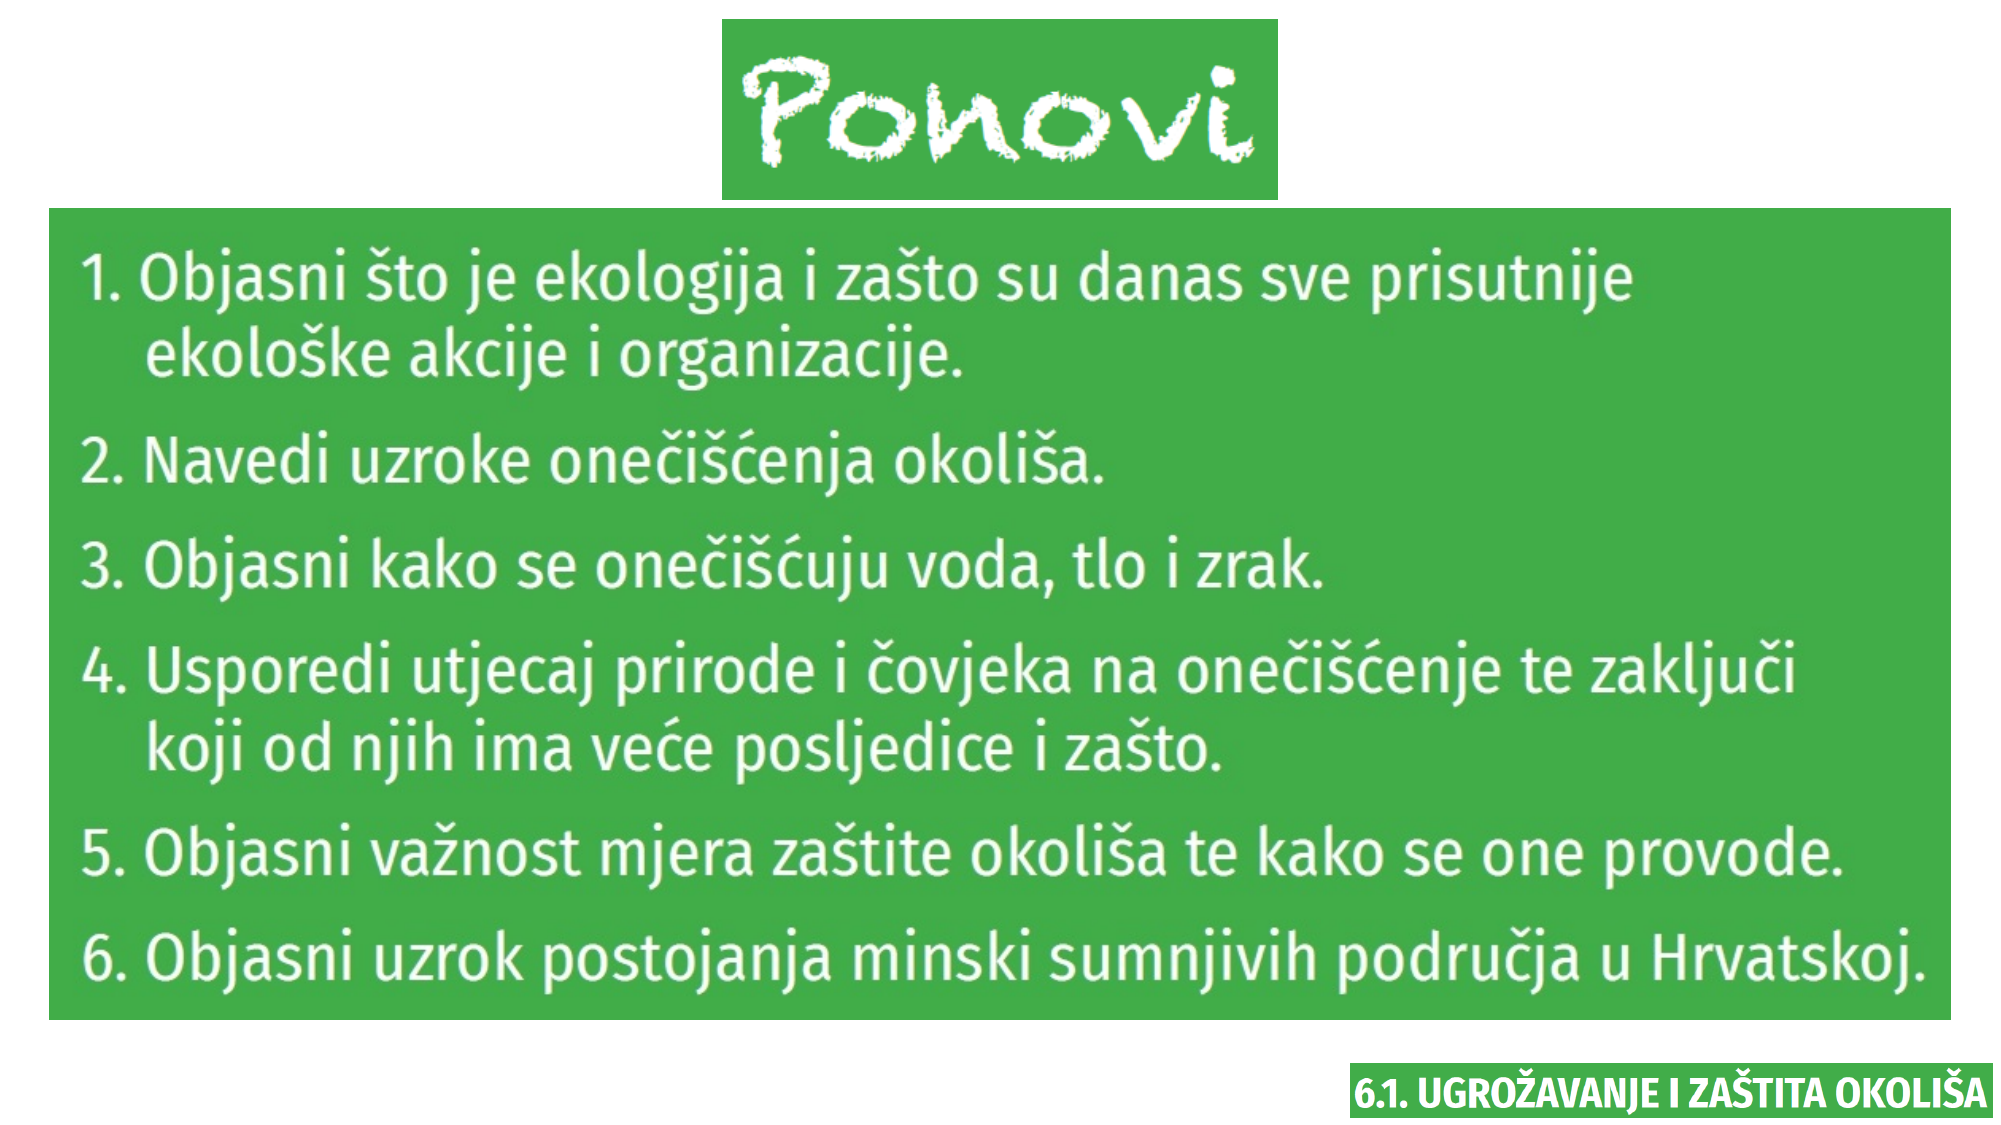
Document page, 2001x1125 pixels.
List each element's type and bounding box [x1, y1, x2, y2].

list [48, 207, 1952, 1021]
picture [722, 18, 1278, 200]
picture [1350, 1063, 1993, 1118]
